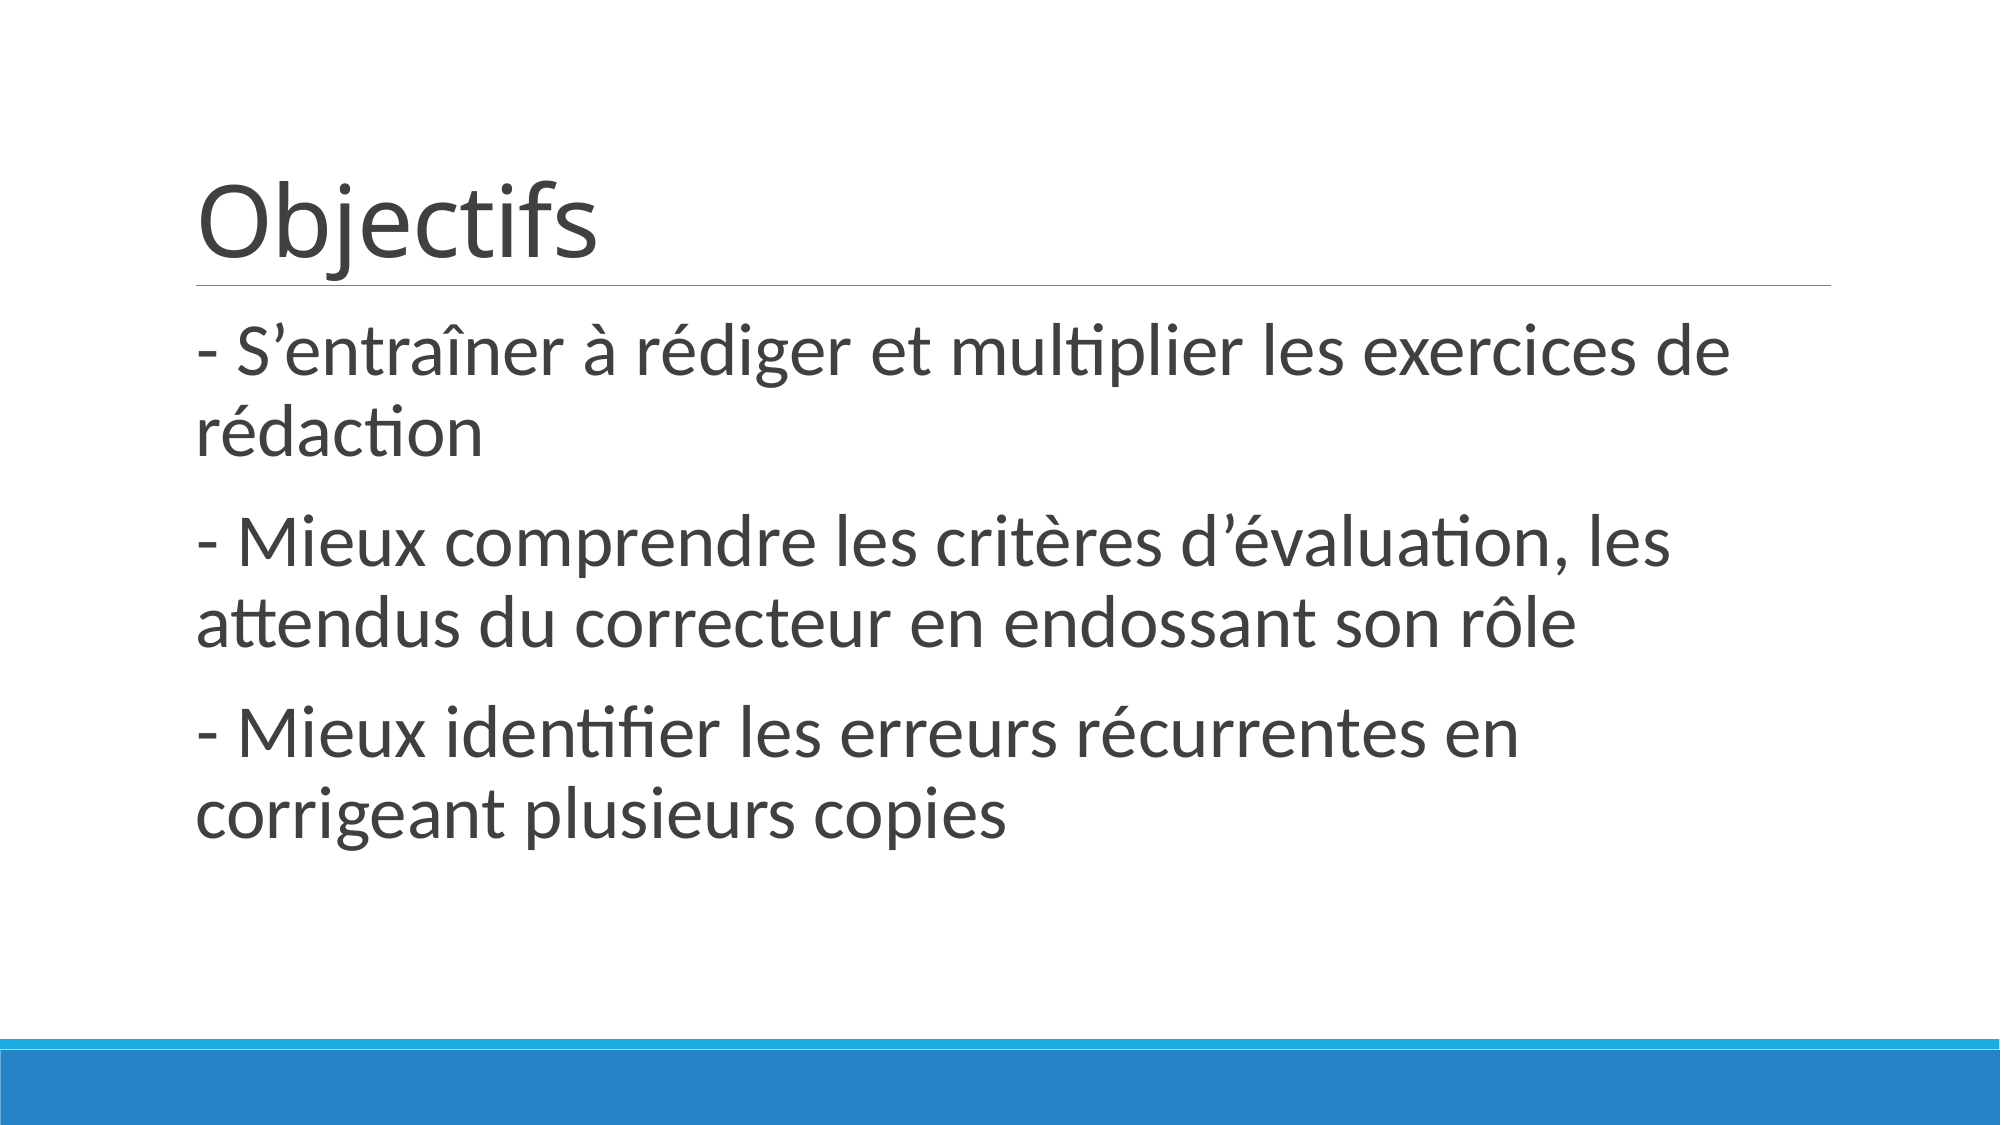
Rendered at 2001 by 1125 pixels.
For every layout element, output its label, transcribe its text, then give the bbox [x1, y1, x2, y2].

title Objectifs [180, 47, 1830, 285]
list - S’entraîner à rédiger et multiplier les exercices de rédaction - Mieux comprendre les critères d’évaluation, les attendus du correcteur en endossant son rôle - Mieux identifier les erreurs récurrentes en corrigeant plusieurs copies [180, 302, 1830, 963]
